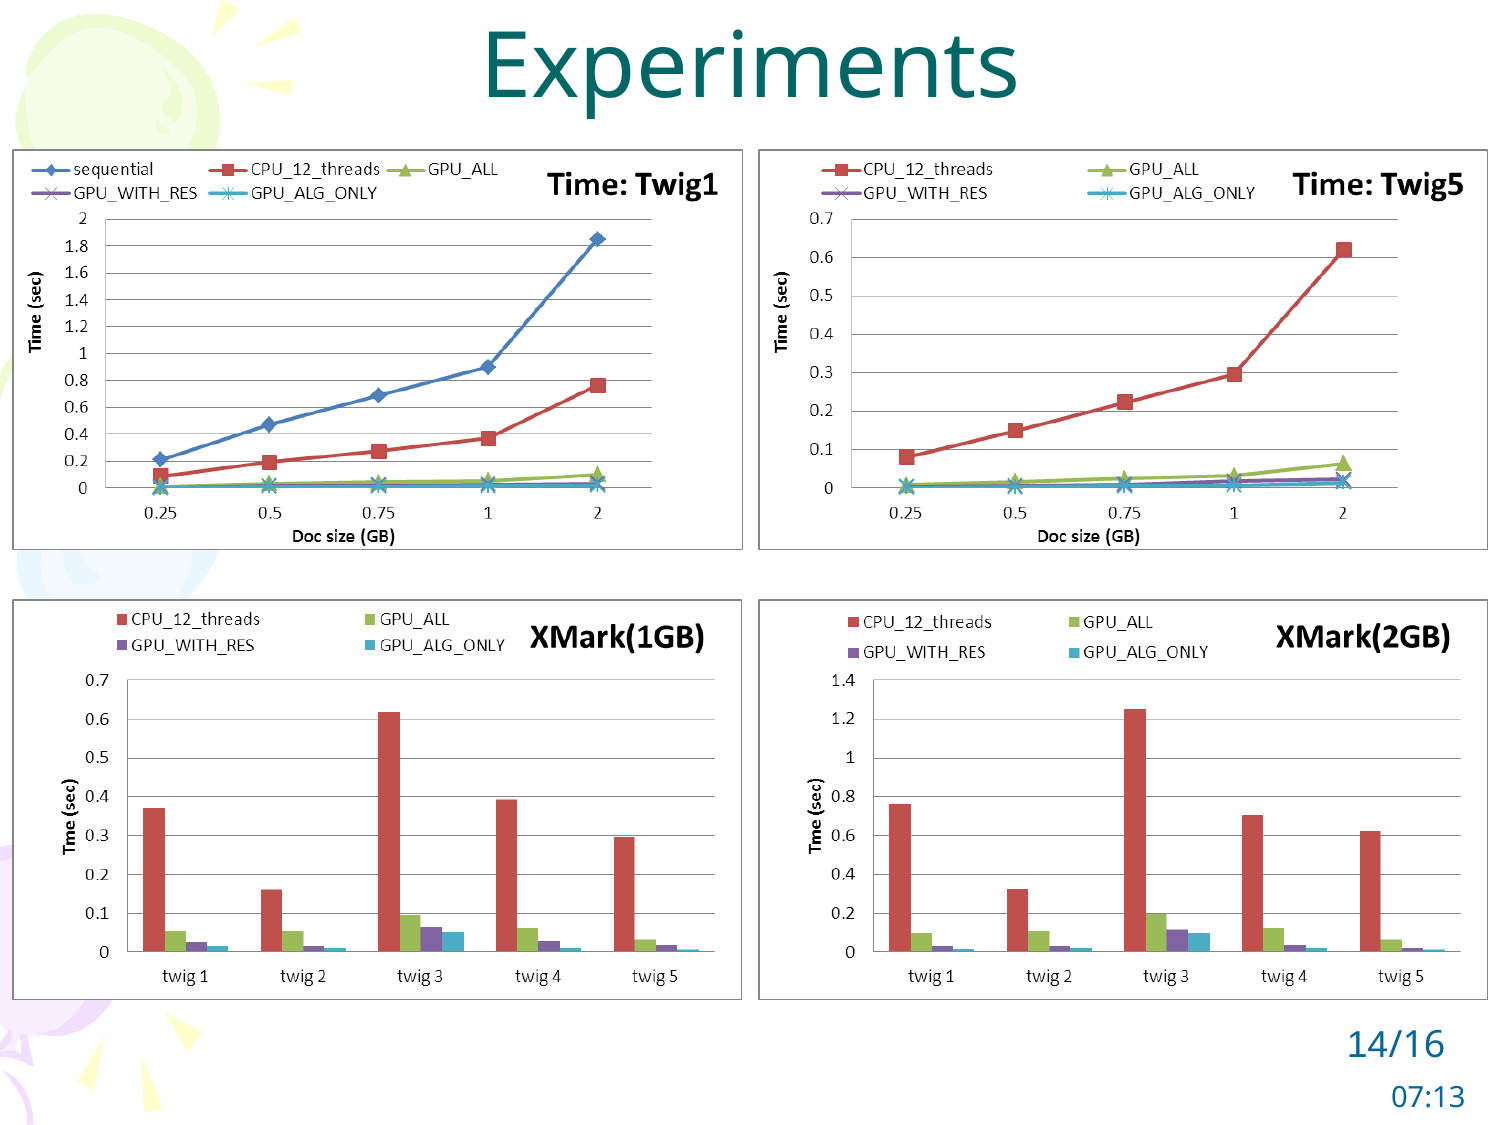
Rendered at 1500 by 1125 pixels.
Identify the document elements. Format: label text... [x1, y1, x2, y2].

picture [12, 599, 743, 1000]
title Experiments [52, 30, 1449, 126]
text_box 14/16 [1110, 1012, 1461, 1088]
picture [757, 599, 1488, 1000]
picture [758, 149, 1488, 551]
picture [12, 149, 743, 551]
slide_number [1375, 1070, 1500, 1125]
